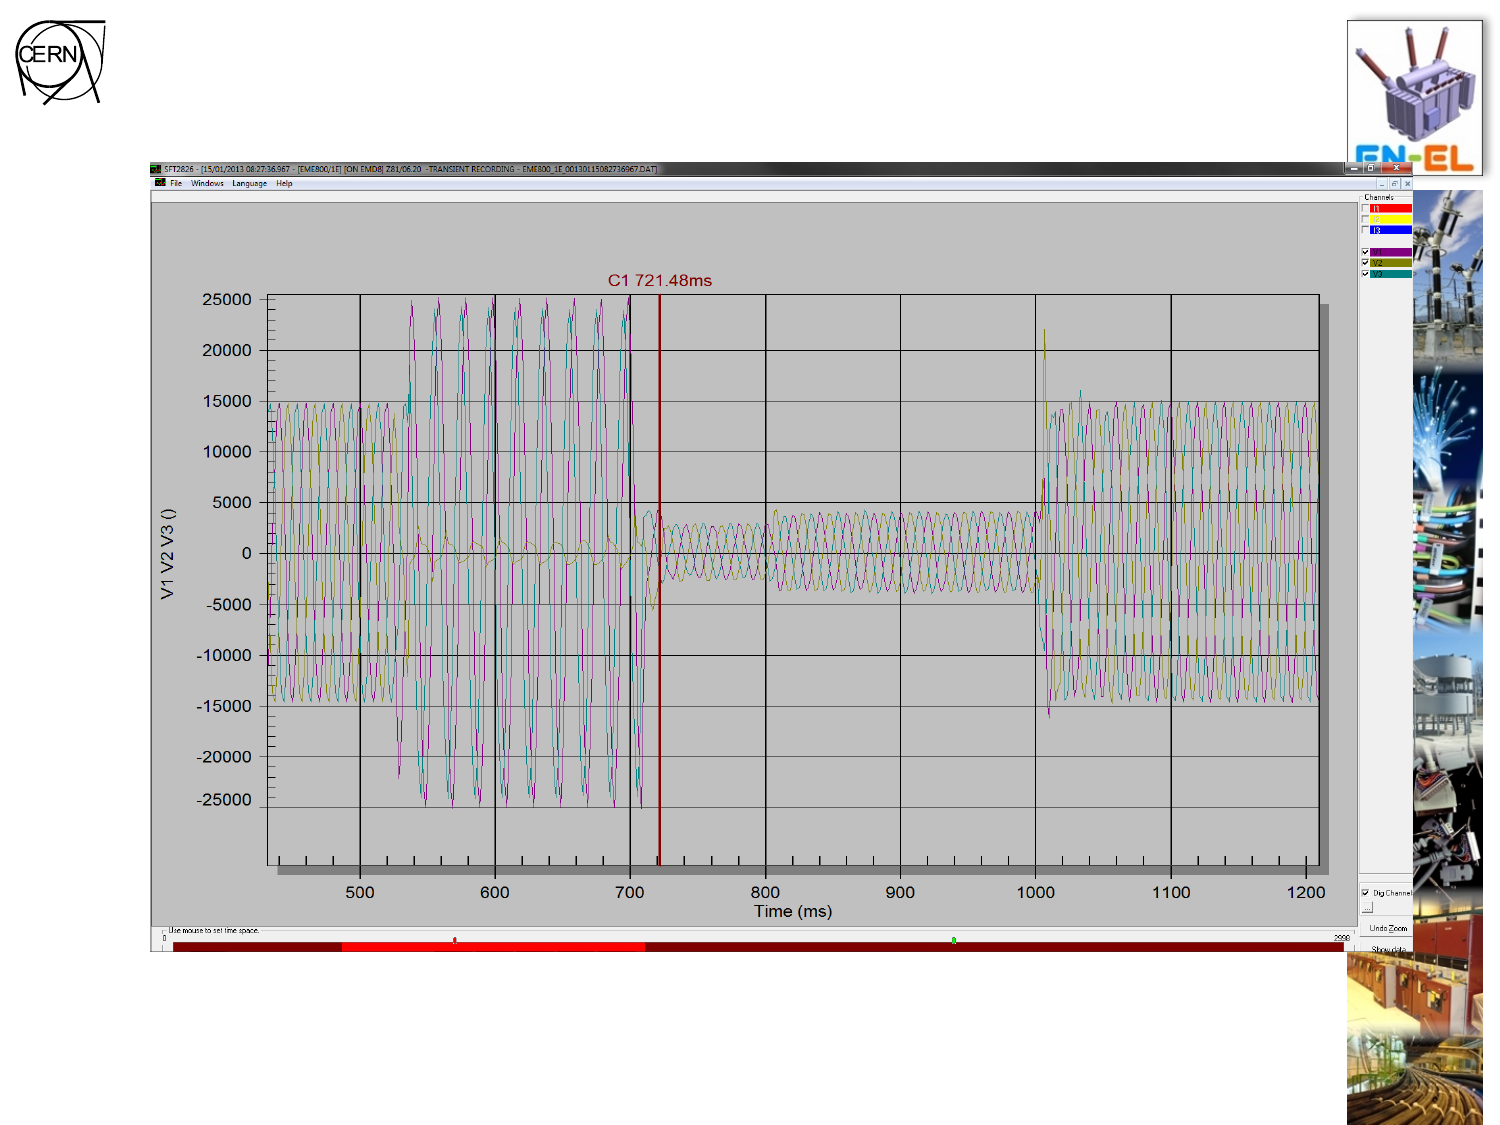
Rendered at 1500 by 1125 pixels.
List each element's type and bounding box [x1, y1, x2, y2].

picture [149, 20, 1483, 1125]
